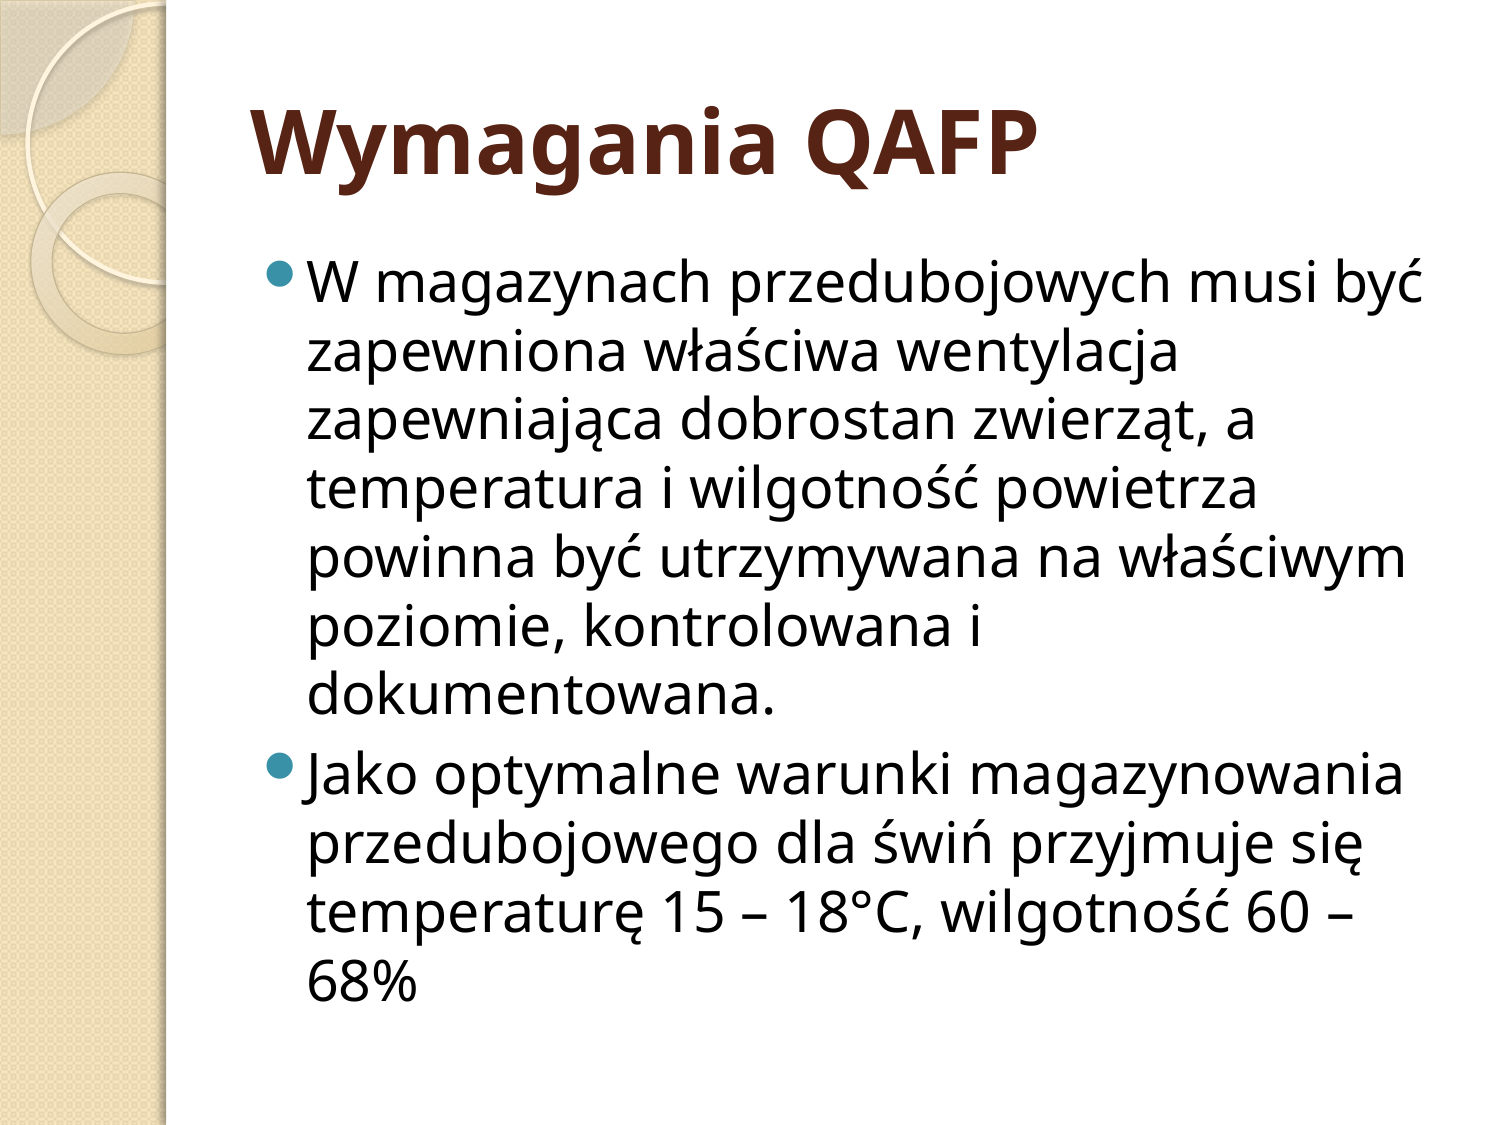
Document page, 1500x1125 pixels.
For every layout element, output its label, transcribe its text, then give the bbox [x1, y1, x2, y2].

list W magazynach przedubojowych musi być zapewniona właściwa wentylacja zapewniająca dobrostan zwierząt, a temperatura i wilgotność powietrza powinna być utrzymywana na właściwym poziomie, kontrolowana i dokumentowana. Jako optymalne warunki magazynowania przedubojowego dla świń przyjmuje się temperaturę 15 – 18°C, wilgotność 60 – 68% [235, 237, 1466, 1025]
title Wymagania QAFP [235, 45, 1466, 233]
